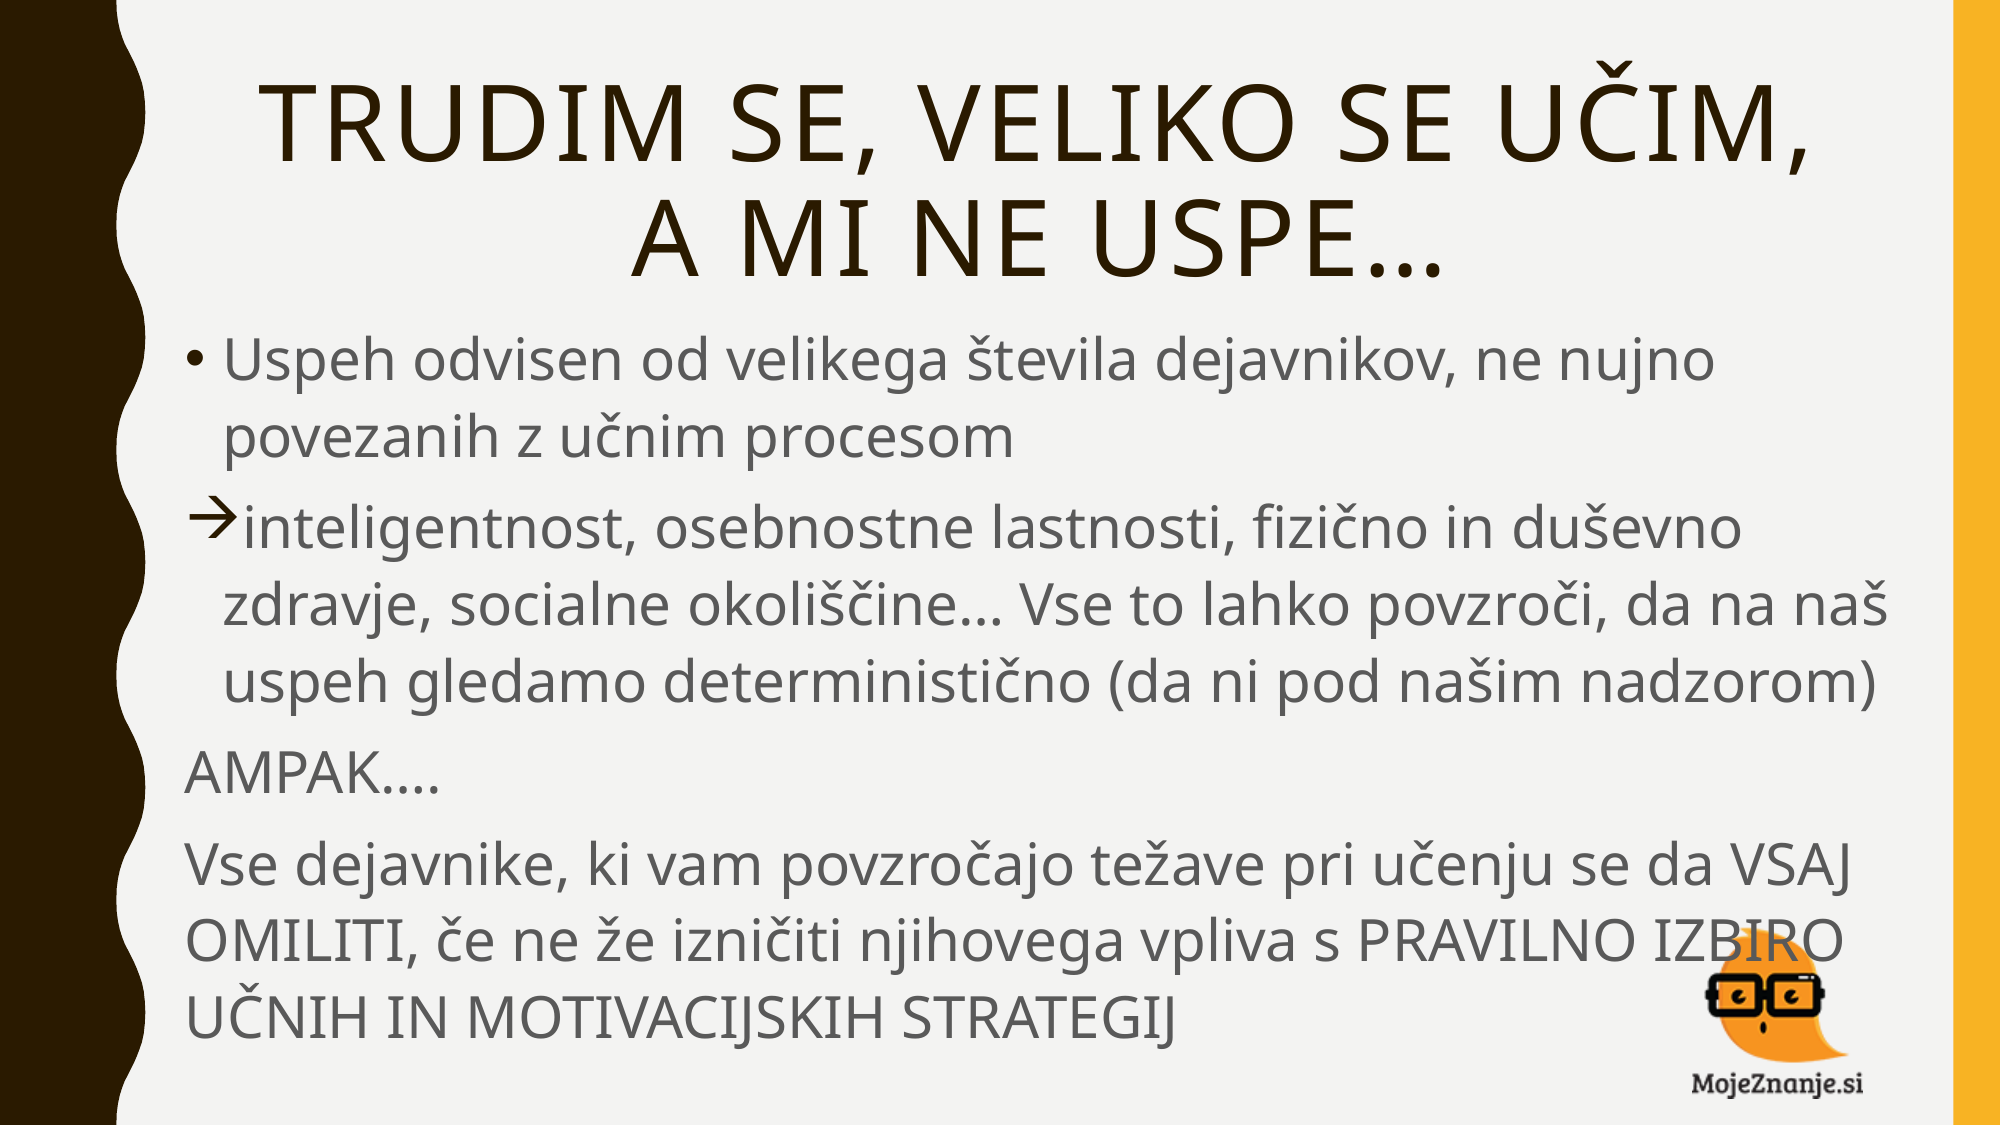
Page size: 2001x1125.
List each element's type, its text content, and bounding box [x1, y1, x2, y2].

list Uspeh odvisen od velikega števila dejavnikov, ne nujno povezanih z učnim procesom inteligentnost, osebnostne lastnosti, fizično in duševno zdravje, socialne okoliščine… Vse to lahko povzroči, da na naš uspeh gledamo deterministično (da ni pod našim nadzorom) AMPAK…. Vse dejavnike, ki vam povzročajo težave pri učenju se da VSAJ OMILITI, če ne že izničiti njihovega vpliva s PRAVILNO IZBIRO UČNIH IN MOTIVACIJSKIH STRATEGIJ [169, 307, 1916, 1065]
picture [1692, 1065, 1863, 1099]
title Trudim se, veliko se učim, a mi ne uspe… [205, 62, 1875, 307]
